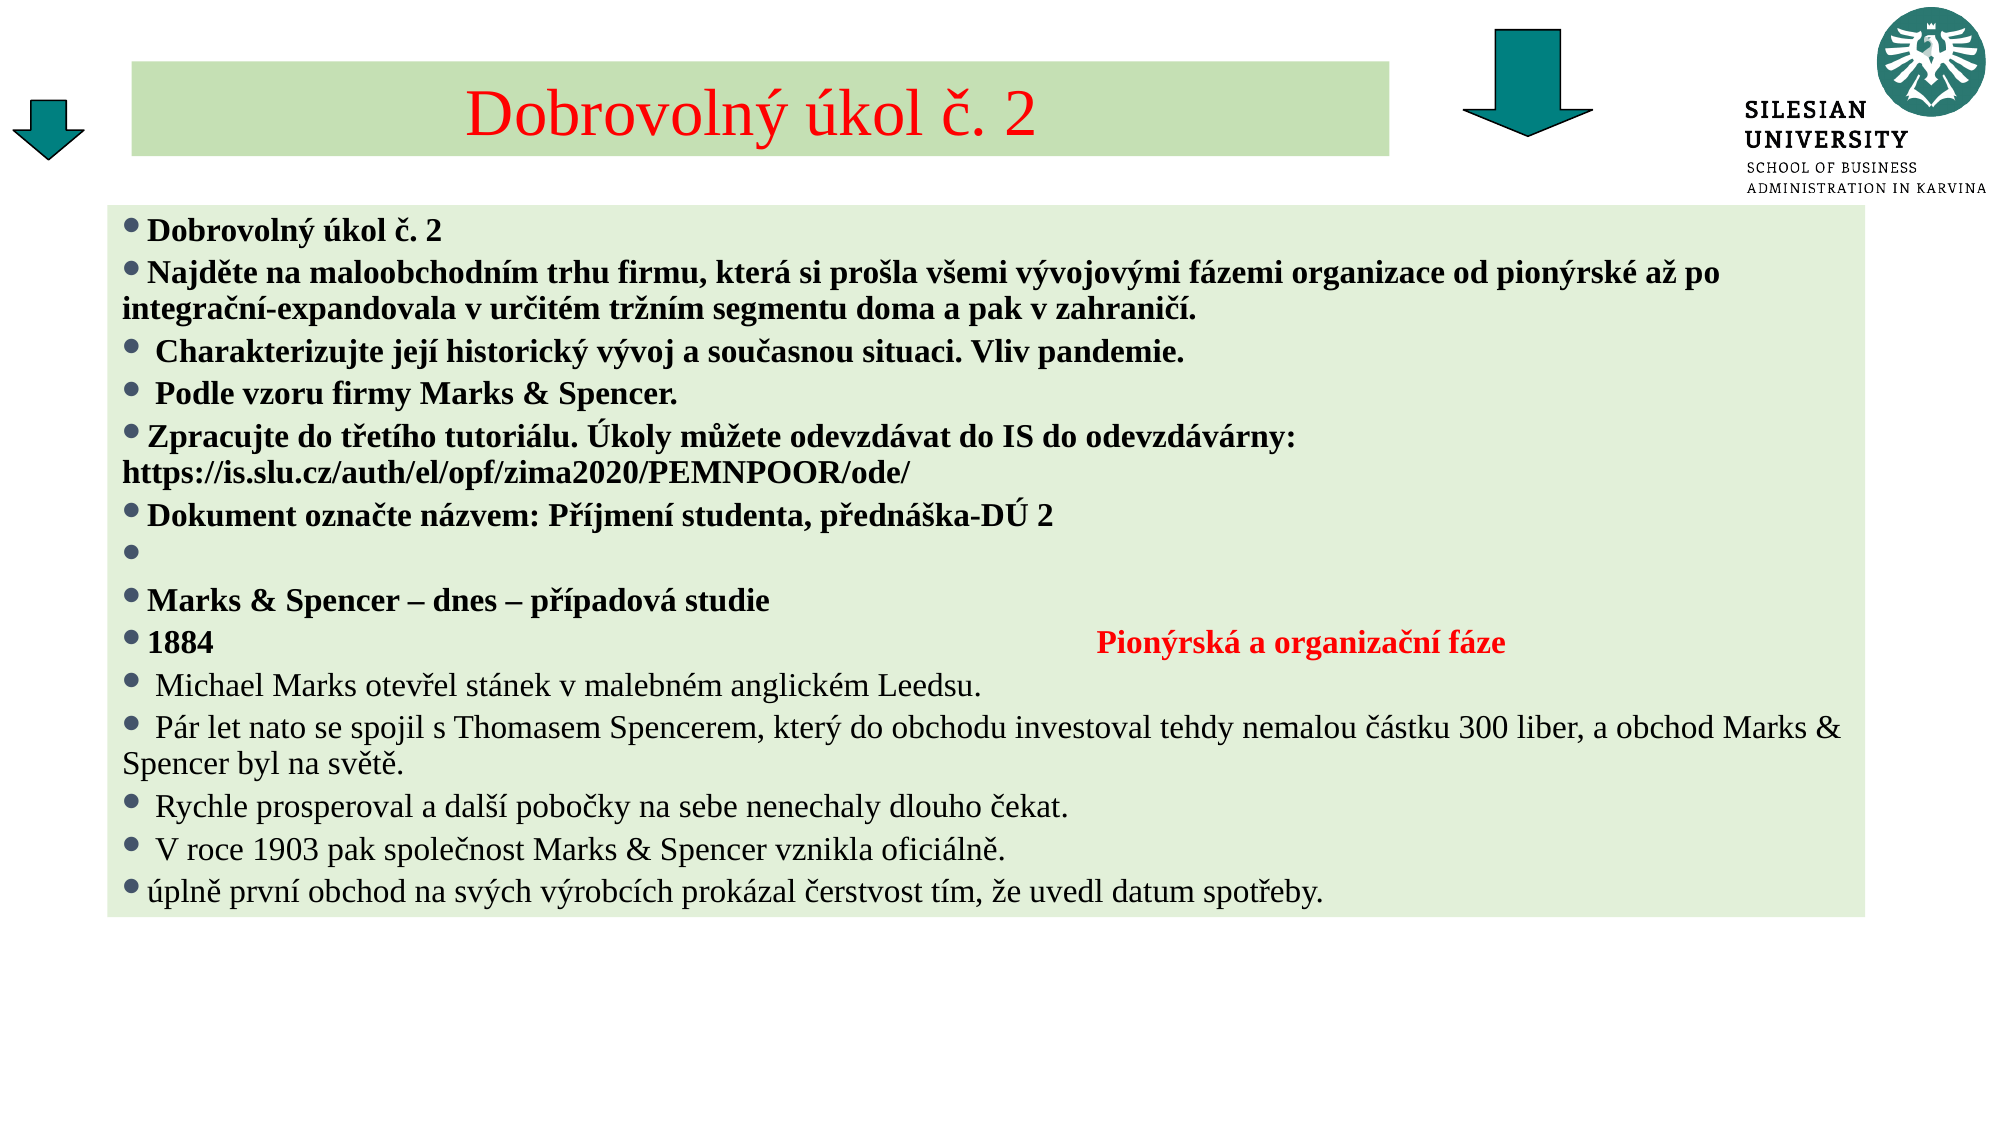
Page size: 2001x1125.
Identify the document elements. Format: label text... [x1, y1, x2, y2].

text_box Dobrovolný úkol č. 2 Najděte na maloobchodním trhu firmu, která si prošla všemi vývojovými fázemi organizace od pionýrské až po integrační-expandovala v určitém tržním segmentu doma a pak v zahraničí. Charakterizujte její historický vývoj a současnou situaci. Vliv pandemie. Podle vzoru firmy Marks & Spencer. Zpracujte do třetího tutoriálu. Úkoly můžete odevzdávat do IS do odevzdávárny: https://is.slu.cz/auth/el/opf/zima2020/PEMNPOOR/ode/ Dokument označte názvem: Příjmení studenta, přednáška-DÚ 2 Marks & Spencer – dnes – případová studie 1884 Pionýrská a organizační fáze Michael Marks otevřel stánek v malebném anglickém Leedsu. Pár let nato se spojil s Thomasem Spencerem, který do obchodu investoval tehdy nemalou částku 300 liber, a obchod Marks & Spencer byl na světě. Rychle prosperoval a další pobočky na sebe nenechaly dlouho čekat. V roce 1903 pak společnost Marks & Spencer vznikla oficiálně. úplně první obchod na svých výrobcích prokázal čerstvost tím, že uvedl datum spotřeby. [107, 205, 1866, 918]
text_box [13, 100, 84, 160]
picture [1745, 7, 1986, 193]
text_box Dobrovolný úkol č. 2 [131, 61, 1390, 157]
text_box [1462, 29, 1593, 137]
